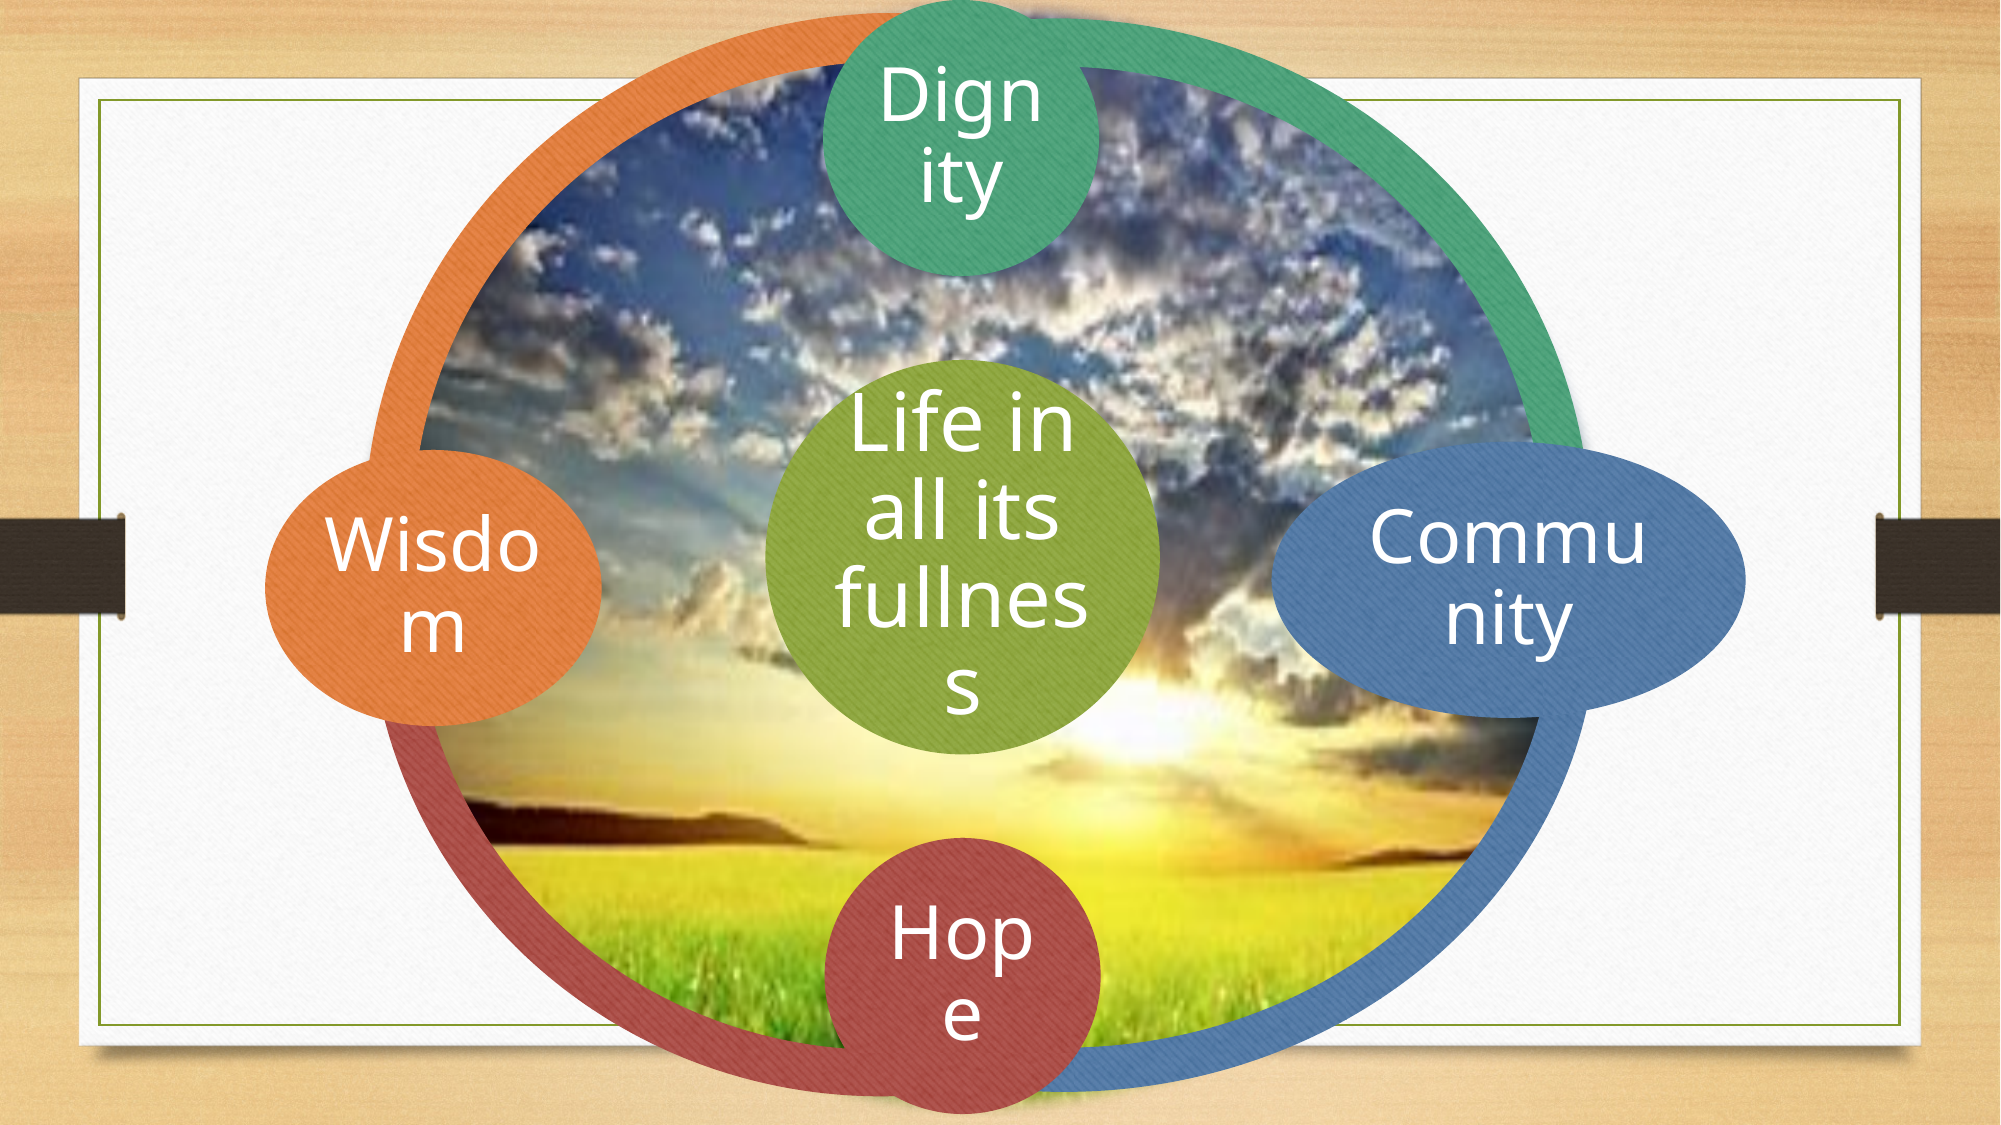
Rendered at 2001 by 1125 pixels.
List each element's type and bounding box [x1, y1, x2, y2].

picture [0, 0, 2001, 1125]
text_box [0, 0, 2000, 1115]
